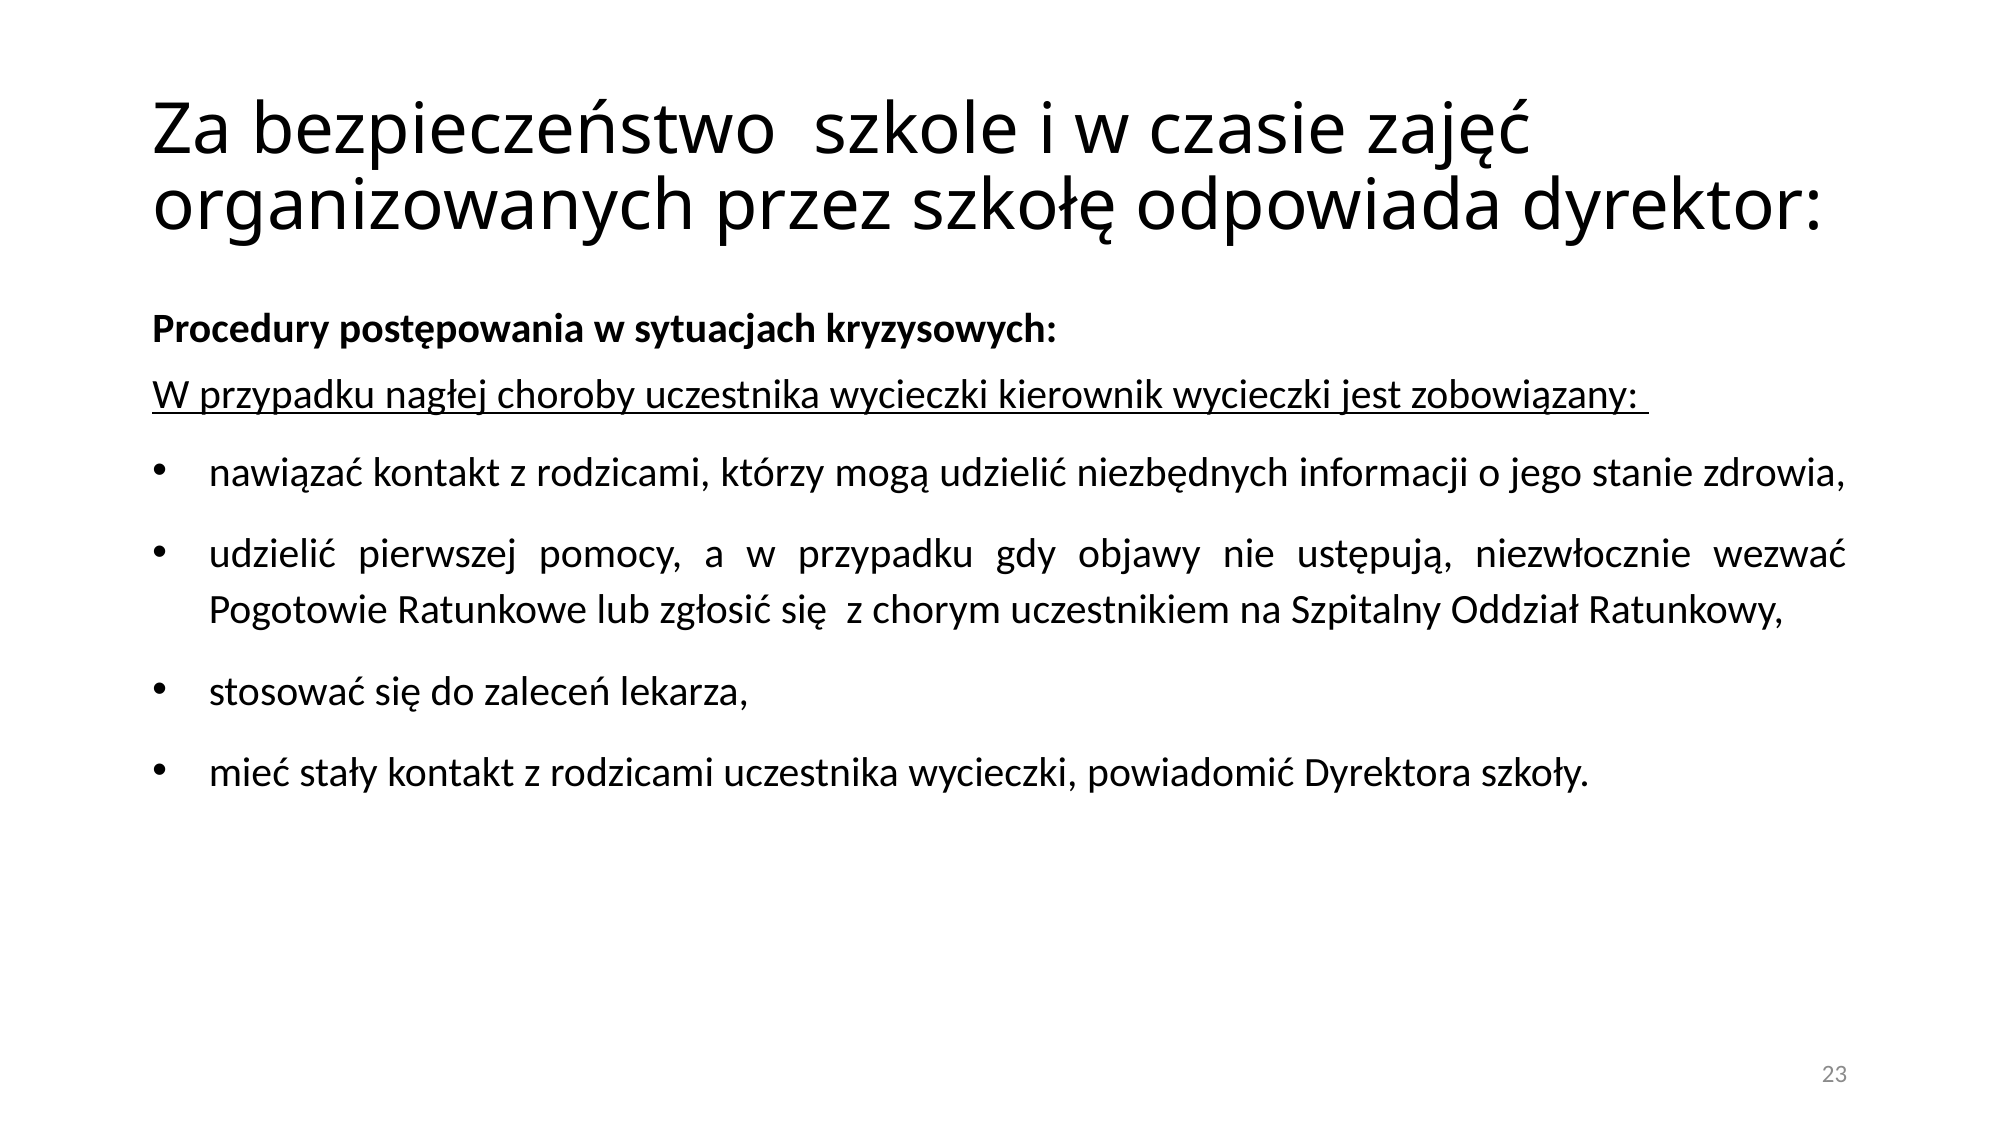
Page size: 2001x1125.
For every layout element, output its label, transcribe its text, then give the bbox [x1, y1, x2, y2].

list Procedury postępowania w sytuacjach kryzysowych: W przypadku nagłej choroby uczestnika wycieczki kierownik wycieczki jest zobowiązany: nawiązać kontakt z rodzicami, którzy mogą udzielić niezbędnych informacji o jego stanie zdrowia, udzielić pierwszej pomocy, a w przypadku gdy objawy nie ustępują, niezwłocznie wezwać Pogotowie Ratunkowe lub zgłosić się z chorym uczestnikiem na Szpitalny Oddział Ratunkowy, stosować się do zaleceń lekarza, mieć stały kontakt z rodzicami uczestnika wycieczki, powiadomić Dyrektora szkoły. [137, 299, 1863, 1014]
title Za bezpieczeństwo szkole i w czasie zajęć organizowanych przez szkołę odpowiada dyrektor: [137, 59, 1863, 278]
slide_number 23 [1412, 1042, 1863, 1103]
